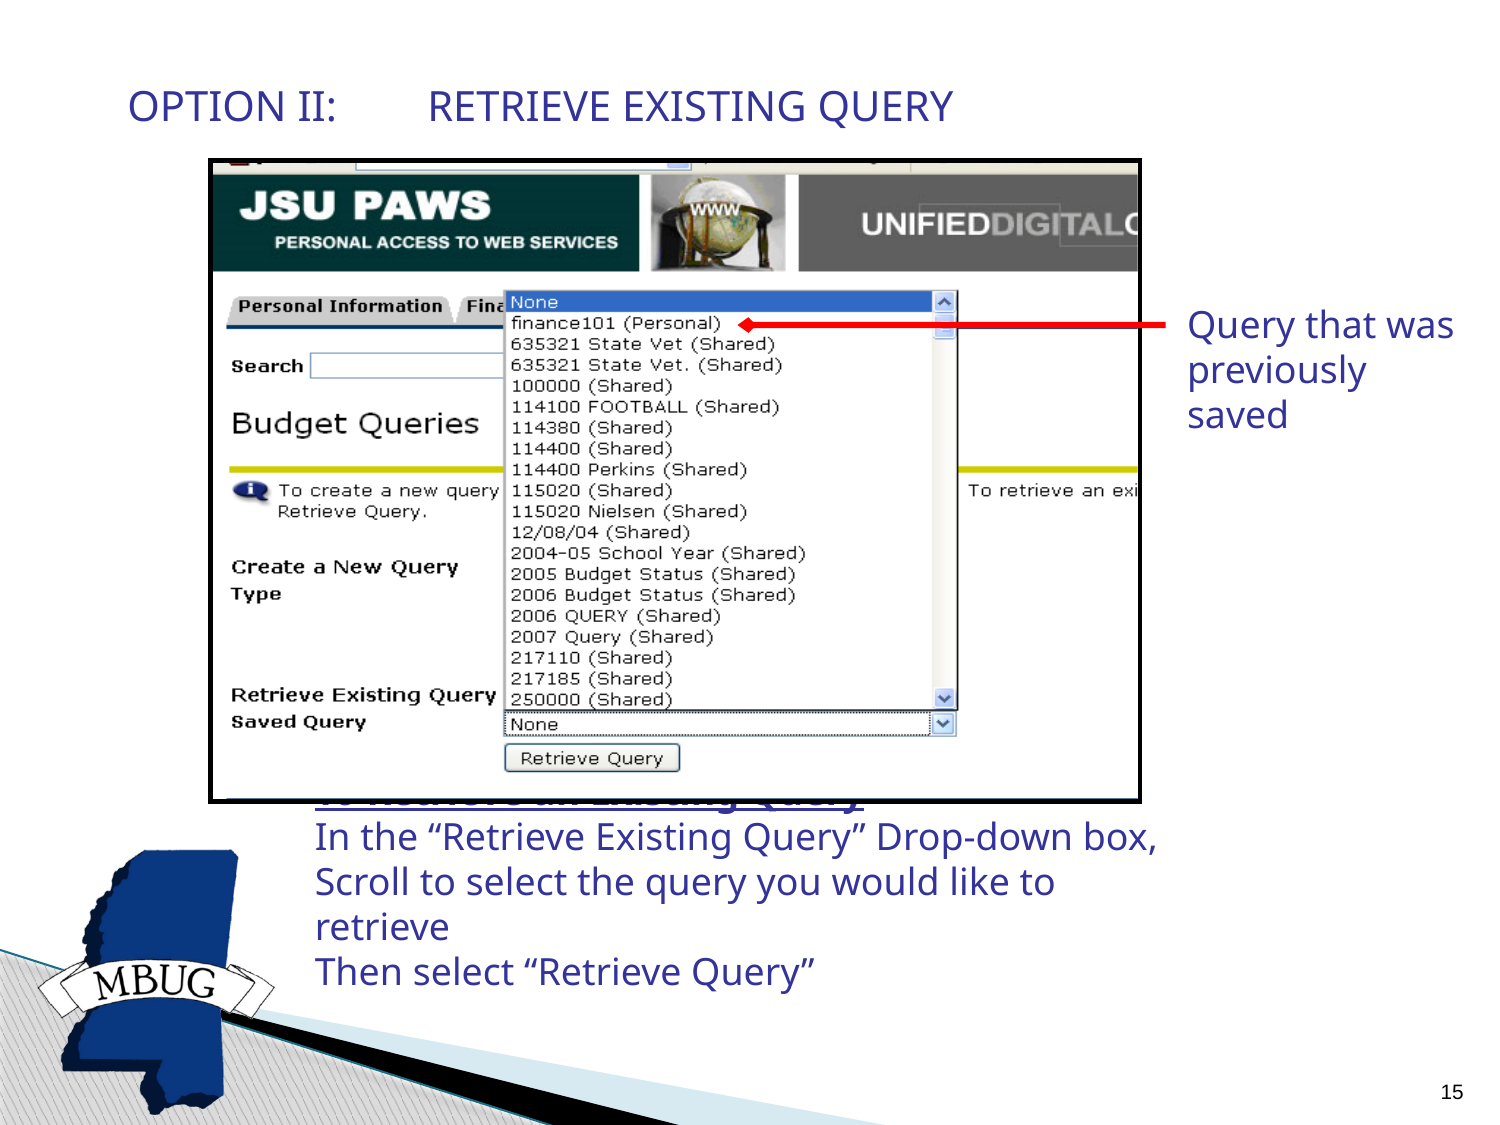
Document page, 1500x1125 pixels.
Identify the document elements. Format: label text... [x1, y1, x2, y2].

picture [212, 162, 1138, 800]
text_box To Retrieve an Existing Query In the “Retrieve Existing Query” Drop-down box, Scroll to select the query you would like to retrieve Then select “Retrieve Query” [300, 800, 1175, 1000]
text_box OPTION II: RETRIEVE EXISTING QUERY [112, 87, 1438, 138]
slide_number 15 [1418, 1051, 1479, 1112]
picture [37, 849, 276, 1115]
text_box Query that was previously saved [1172, 293, 1488, 444]
